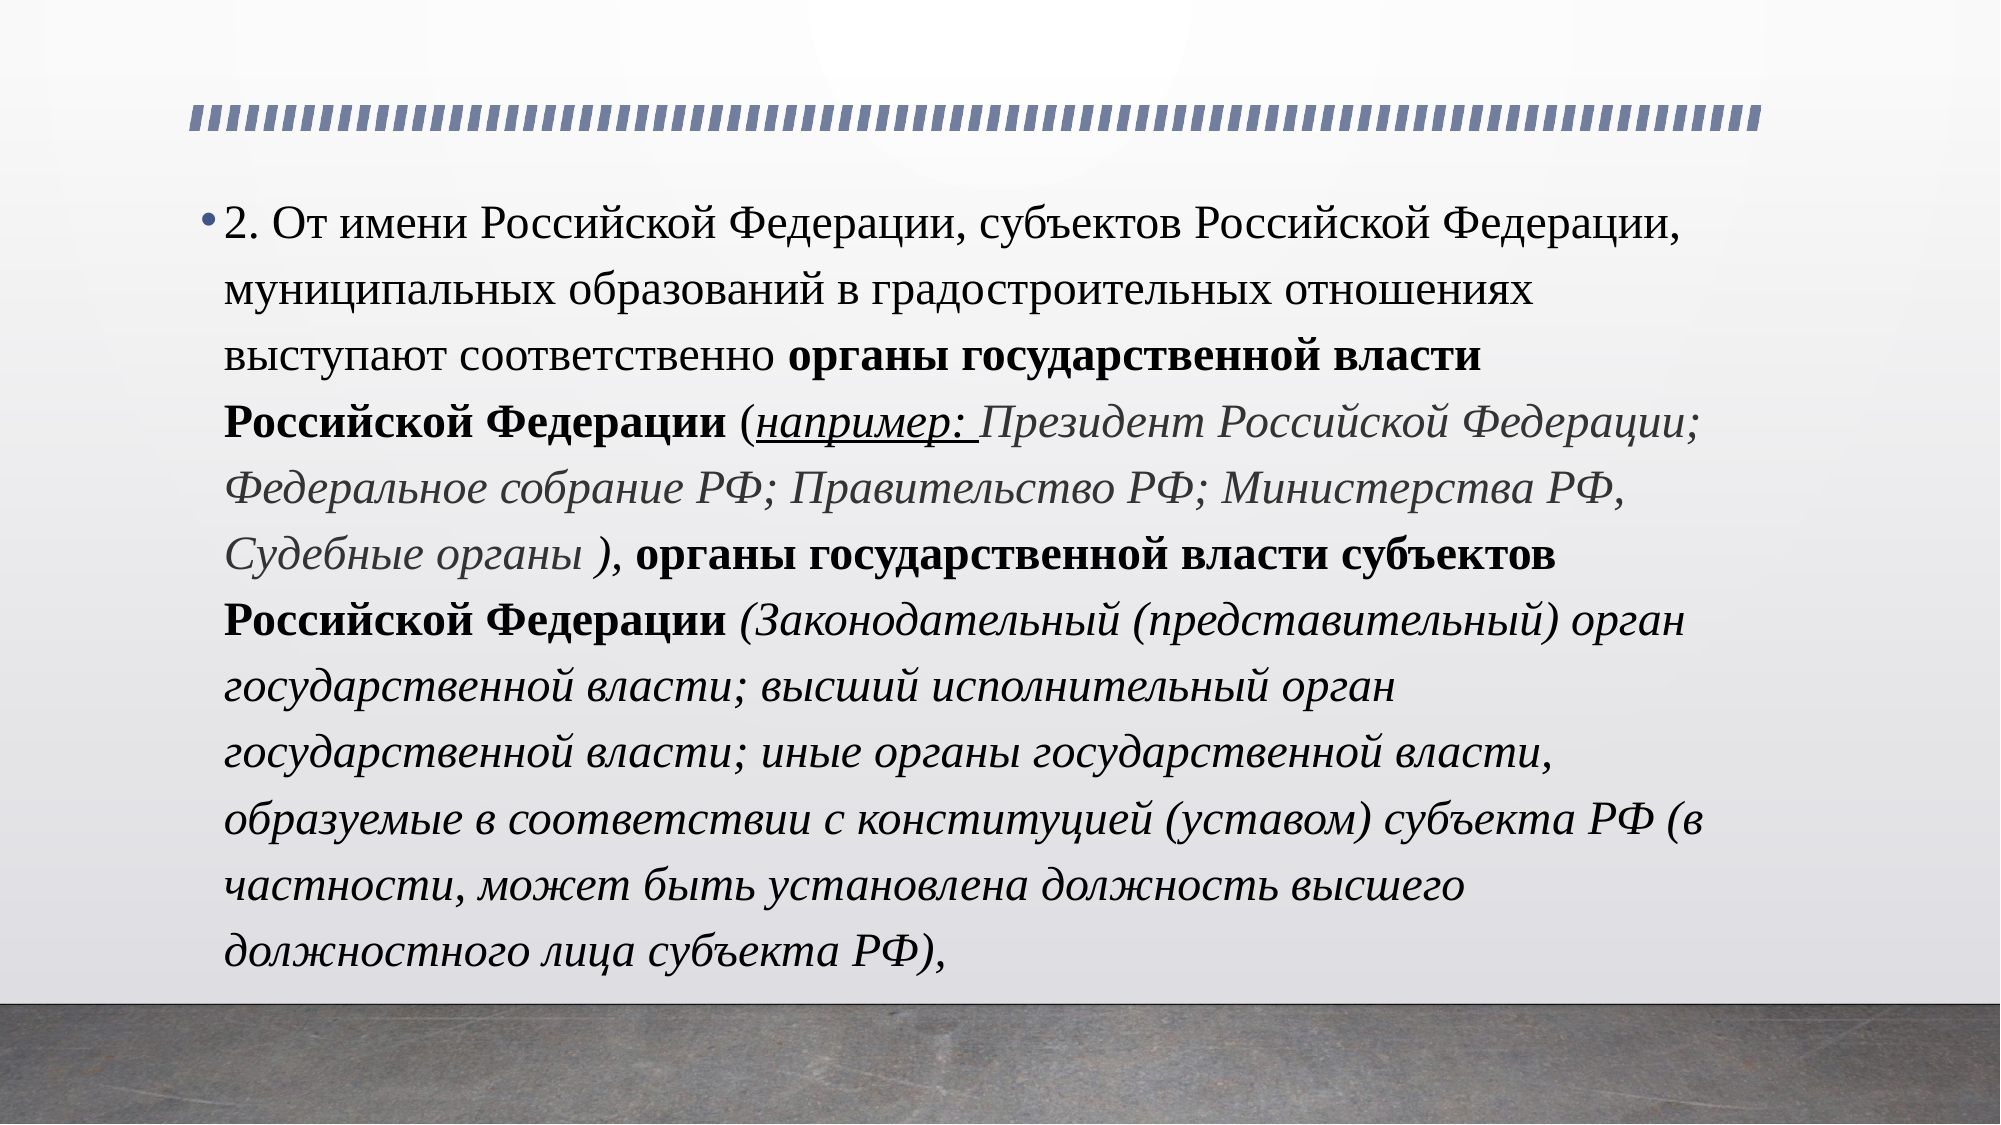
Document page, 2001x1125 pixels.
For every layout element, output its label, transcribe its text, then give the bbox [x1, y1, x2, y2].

picture [0, 1004, 2000, 1124]
list 2. От имени Российской Федерации, субъектов Российской Федерации, муниципальных образований в градостроительных отношениях выступают соответственно органы государственной власти Российской Федерации (например: Президент Российской Федерации; Федеральное собрание РФ; Правительство РФ; Министерства РФ, Судебные органы ), органы государственной власти субъектов Российской Федерации (Законодательный (представительный) орган государствен­ной власти; высший исполнительный орган государственной власти; иные органы государственной власти, образуемые в соот­ветствии с конституцией (уставом) субъекта РФ (в частности, может быть установлена должность высшего должностного лица субъекта РФ), [185, 174, 1761, 1092]
